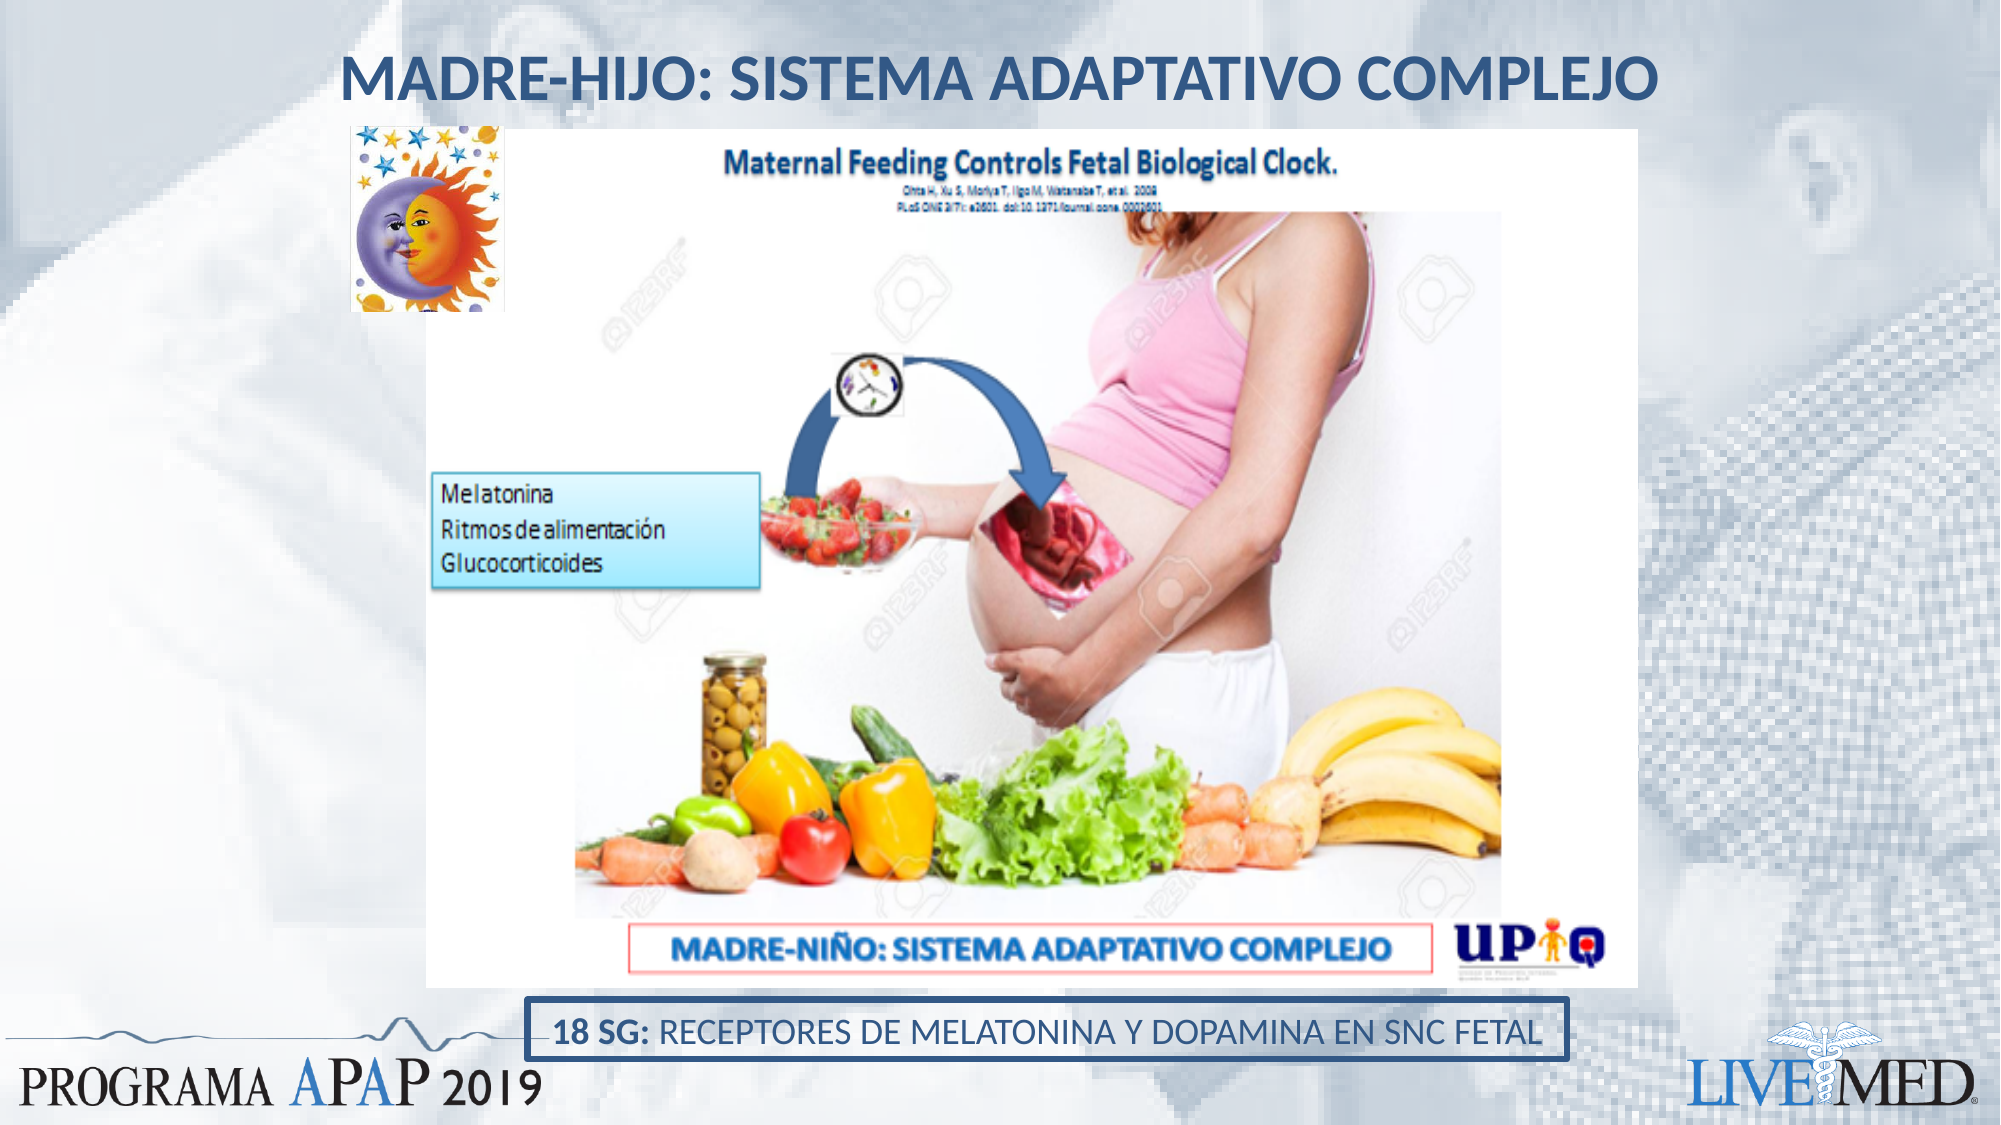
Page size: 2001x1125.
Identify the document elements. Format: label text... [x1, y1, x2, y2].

picture [19, 1057, 541, 1106]
text_box 18 SG: RECEPTORES DE MELATONINA Y DOPAMINA EN SNC FETAL [527, 999, 1568, 1060]
picture [350, 126, 1638, 988]
picture [1687, 1021, 1978, 1106]
title MADRE-HIJO: SISTEMA ADAPTATIVO COMPLEJO [99, 24, 1900, 124]
